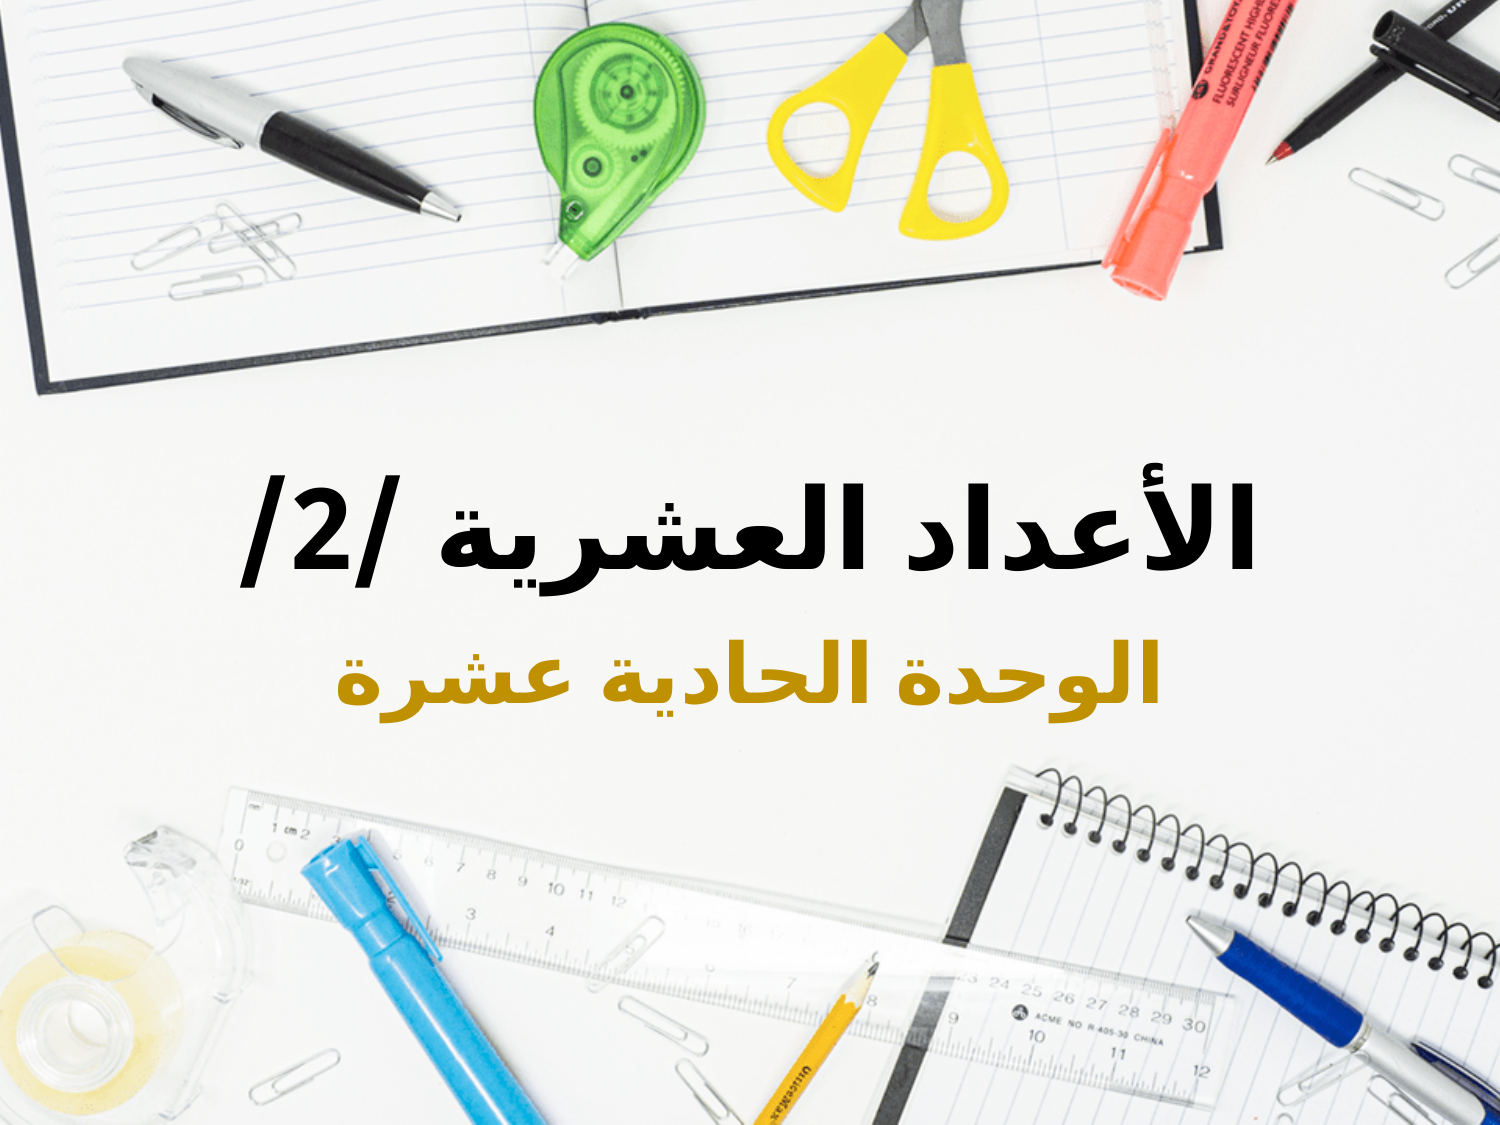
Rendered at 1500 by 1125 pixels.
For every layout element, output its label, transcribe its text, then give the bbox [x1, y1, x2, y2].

subtitle الوحدة الحادية عشرة [121, 624, 1379, 896]
title الأعداد العشرية /2/ [121, 210, 1379, 602]
picture [0, 0, 1500, 1125]
